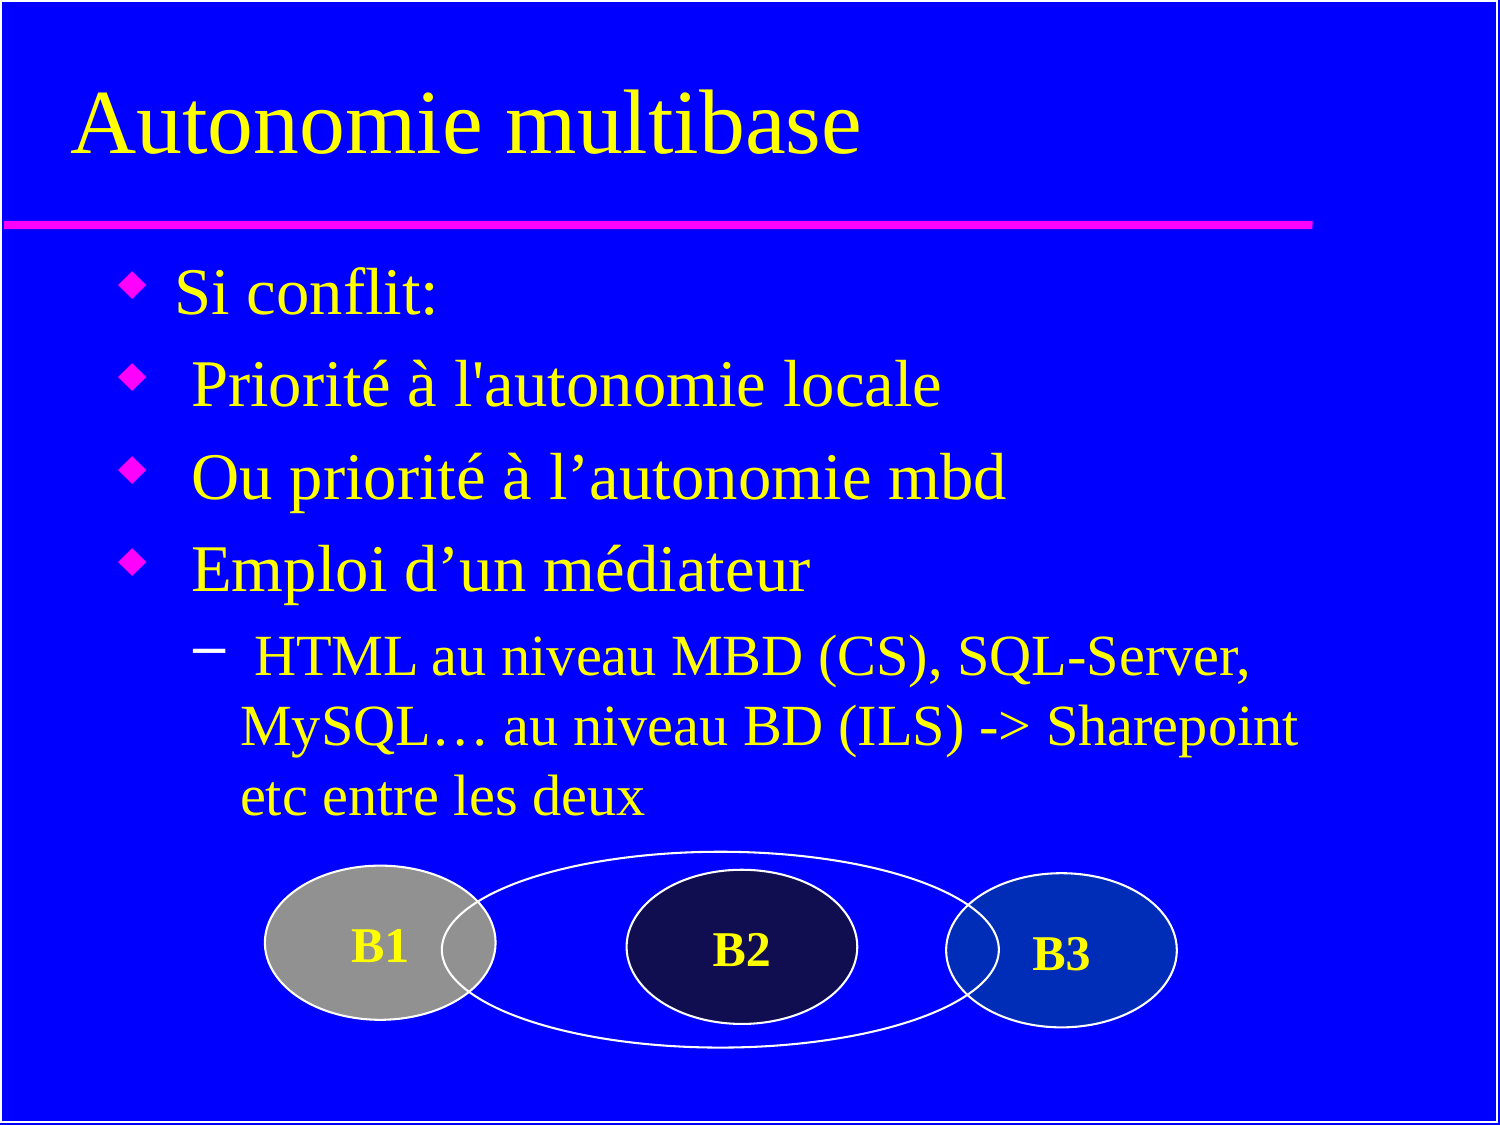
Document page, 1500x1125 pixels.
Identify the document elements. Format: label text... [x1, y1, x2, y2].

text_box [441, 851, 999, 1048]
text_box B1 [264, 865, 478, 1020]
list Si conflit: Priorité à l'autonomie locale Ou priorité à l’autonomie mbd Emploi d’un médiateur HTML au niveau MBD (CS), SQL-Server, MySQL… au niveau BD (ILS) -> Sharepoint etc entre les deux [102, 239, 1372, 841]
title Autonomie multibase [54, 37, 1331, 181]
text_box B3 [968, 873, 1177, 1028]
